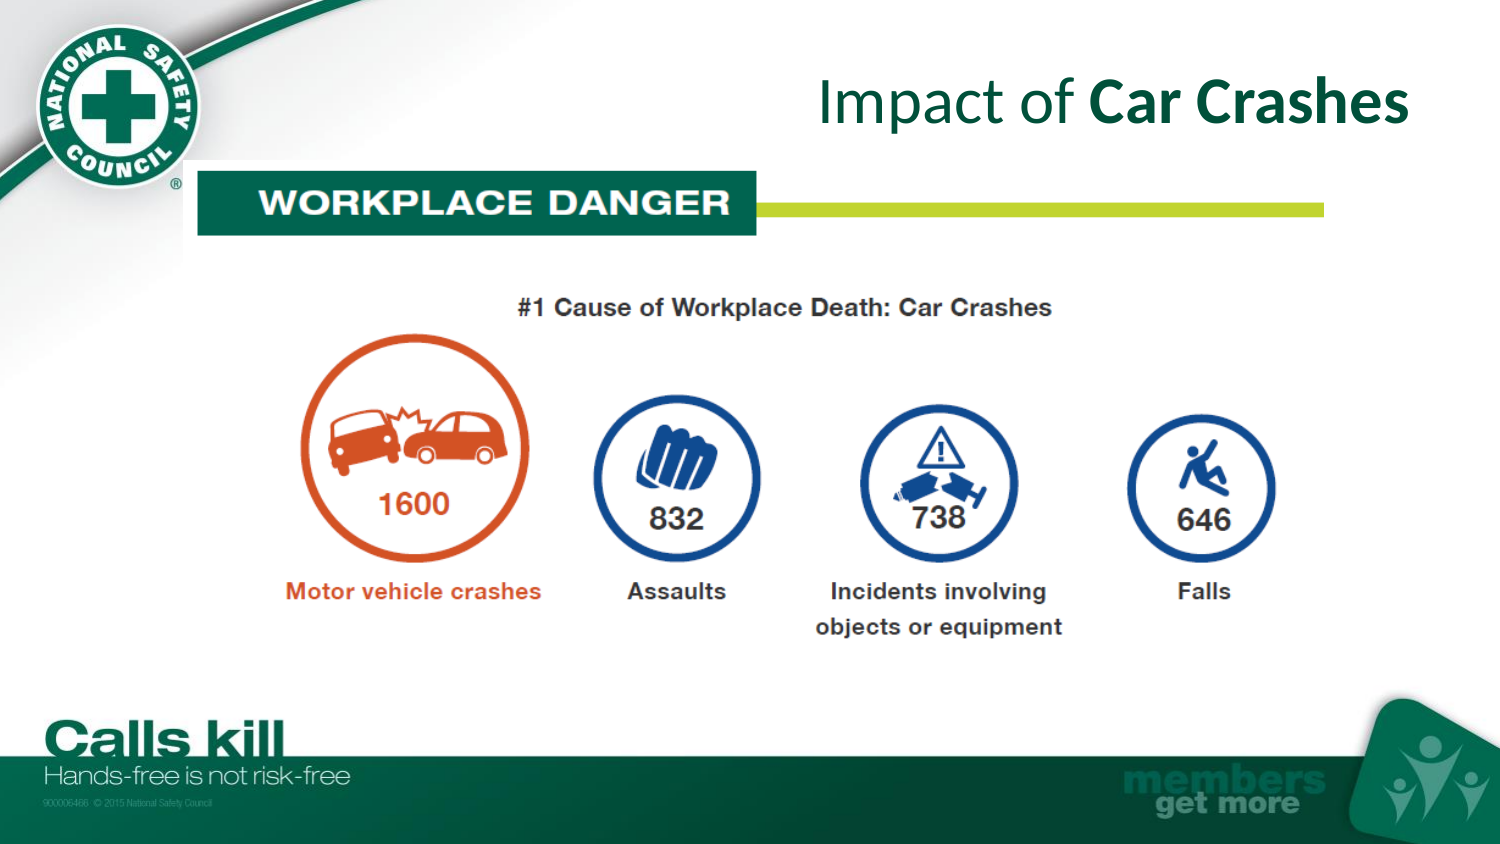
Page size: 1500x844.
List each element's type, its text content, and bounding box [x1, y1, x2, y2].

text_box Impact of Car Crashes [38, 23, 1425, 191]
picture [0, 0, 1500, 844]
